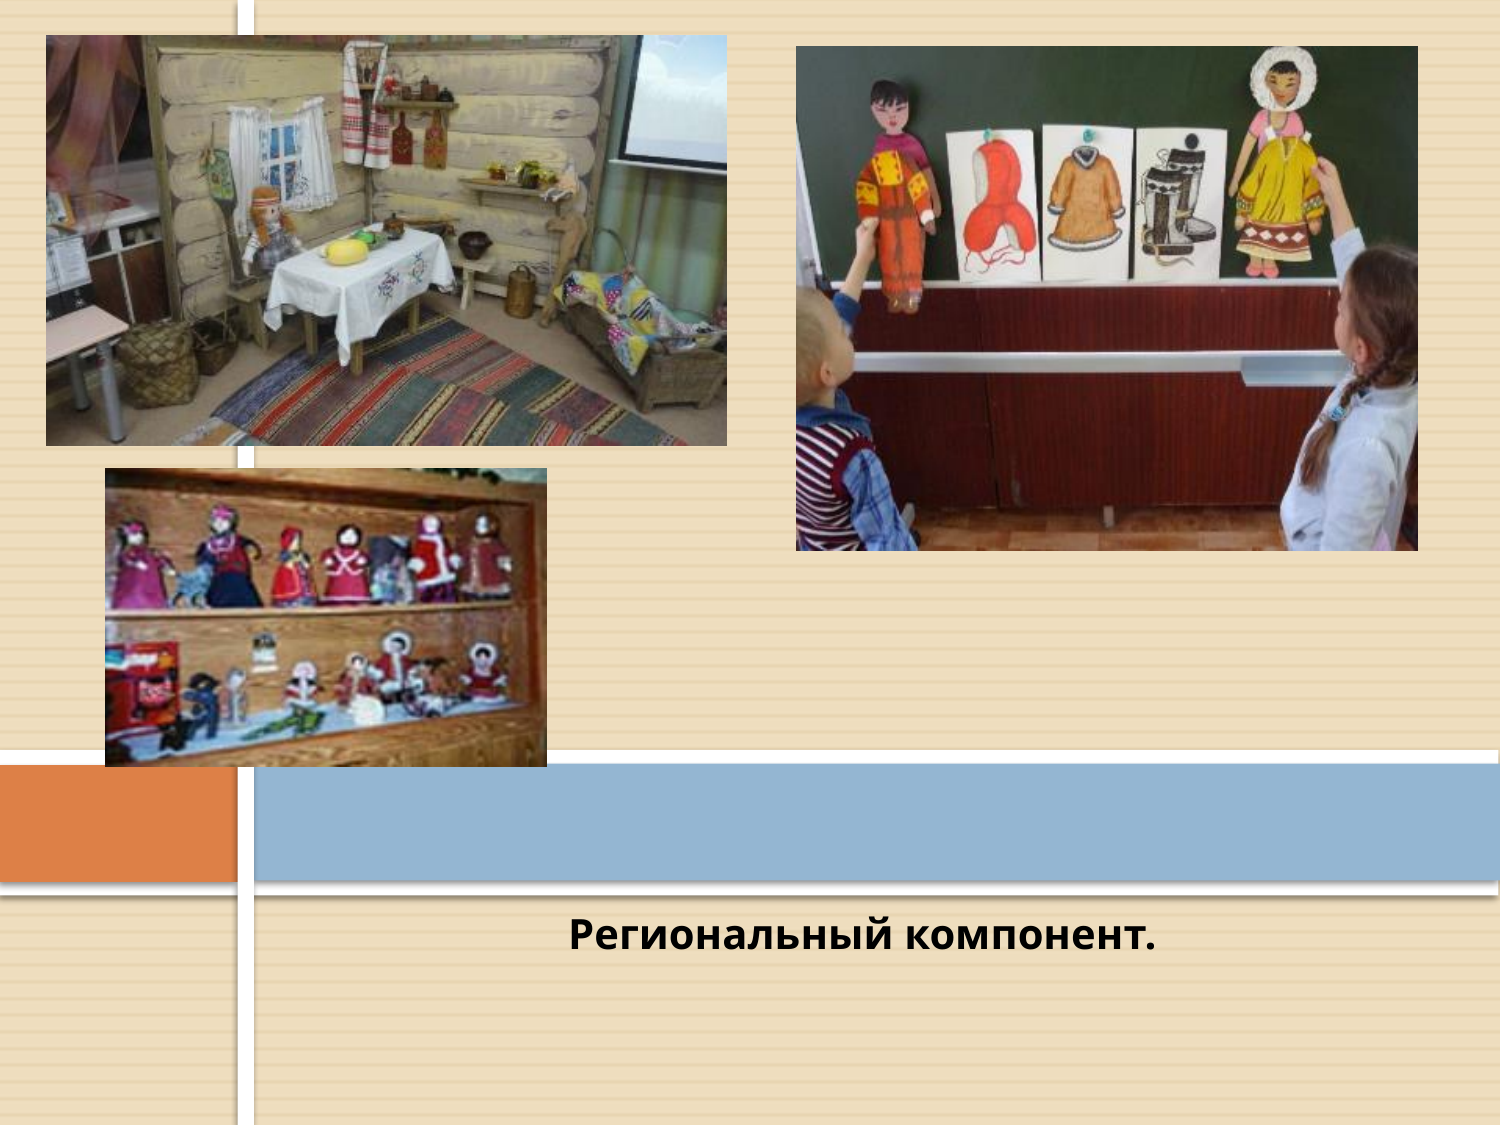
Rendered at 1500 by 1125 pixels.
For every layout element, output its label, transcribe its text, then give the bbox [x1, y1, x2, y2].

picture [796, 46, 1419, 552]
list Региональный компонент. [262, 900, 1463, 1013]
picture [46, 34, 727, 446]
picture [105, 468, 548, 767]
